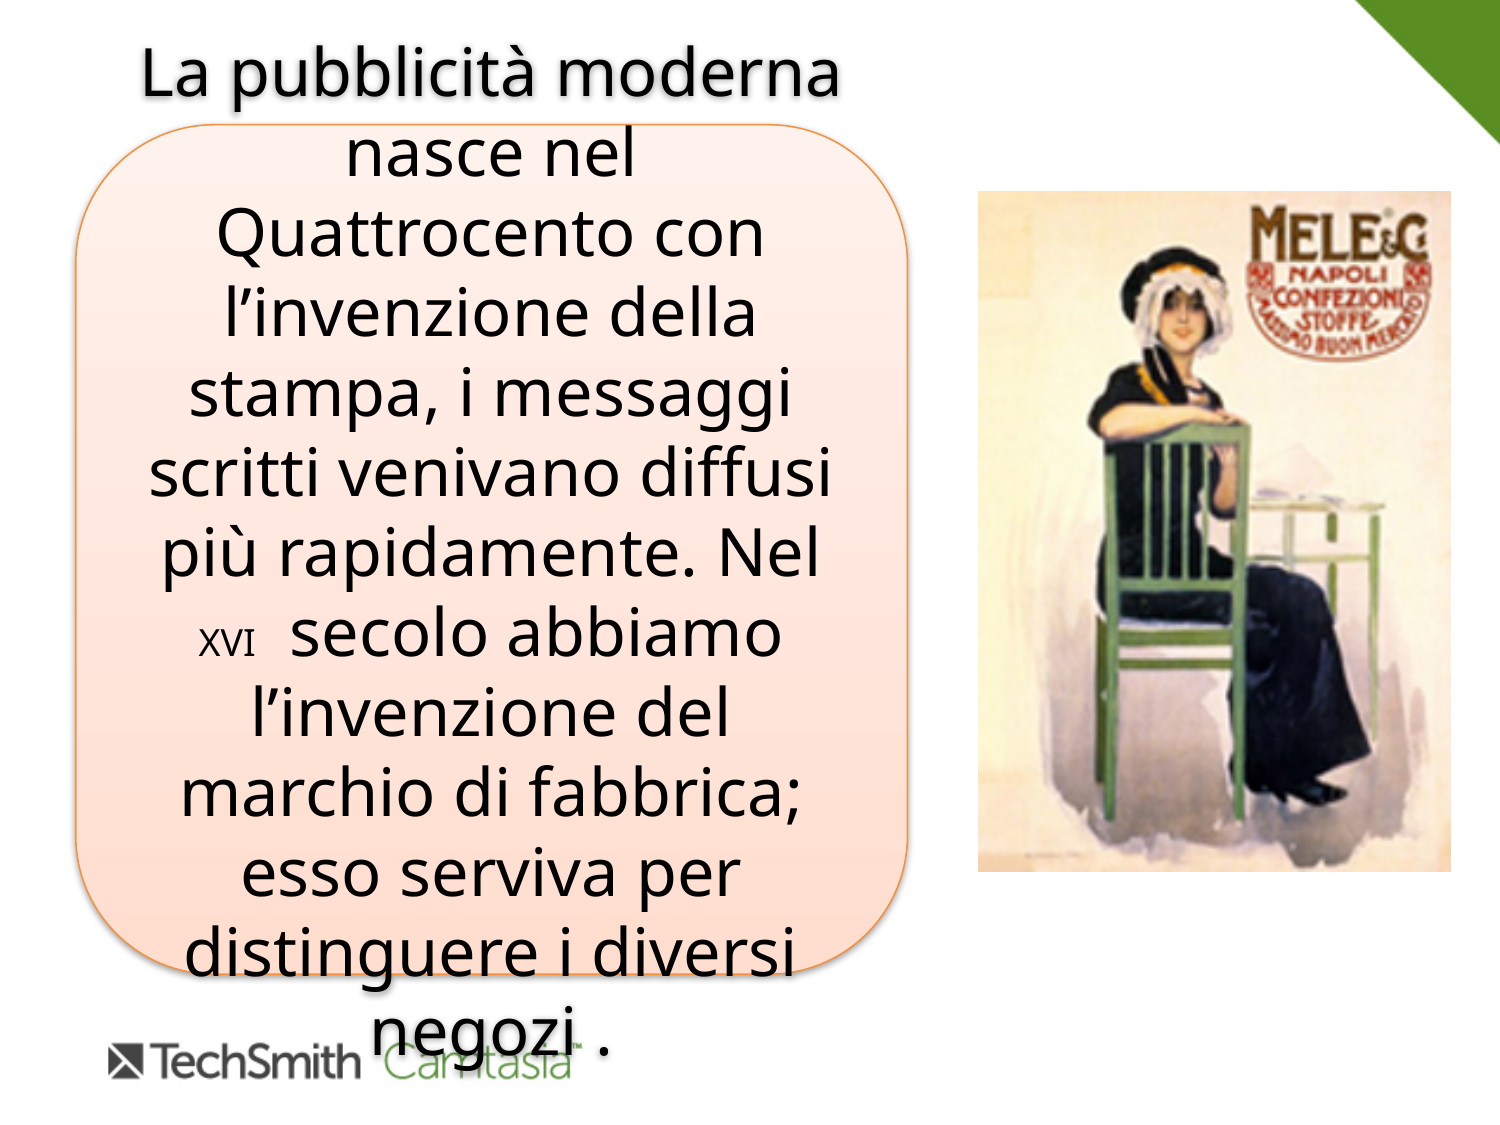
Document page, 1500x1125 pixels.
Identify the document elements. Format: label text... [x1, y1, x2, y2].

picture [0, 0, 1500, 1125]
text_box La pubblicità moderna nasce nel Quattrocento con l’invenzione della stampa, i messaggi scritti venivano diffusi più rapidamente. Nel XVI secolo abbiamo l’invenzione del marchio di fabbrica; esso serviva per distinguere i diversi negozi . [75, 123, 909, 975]
